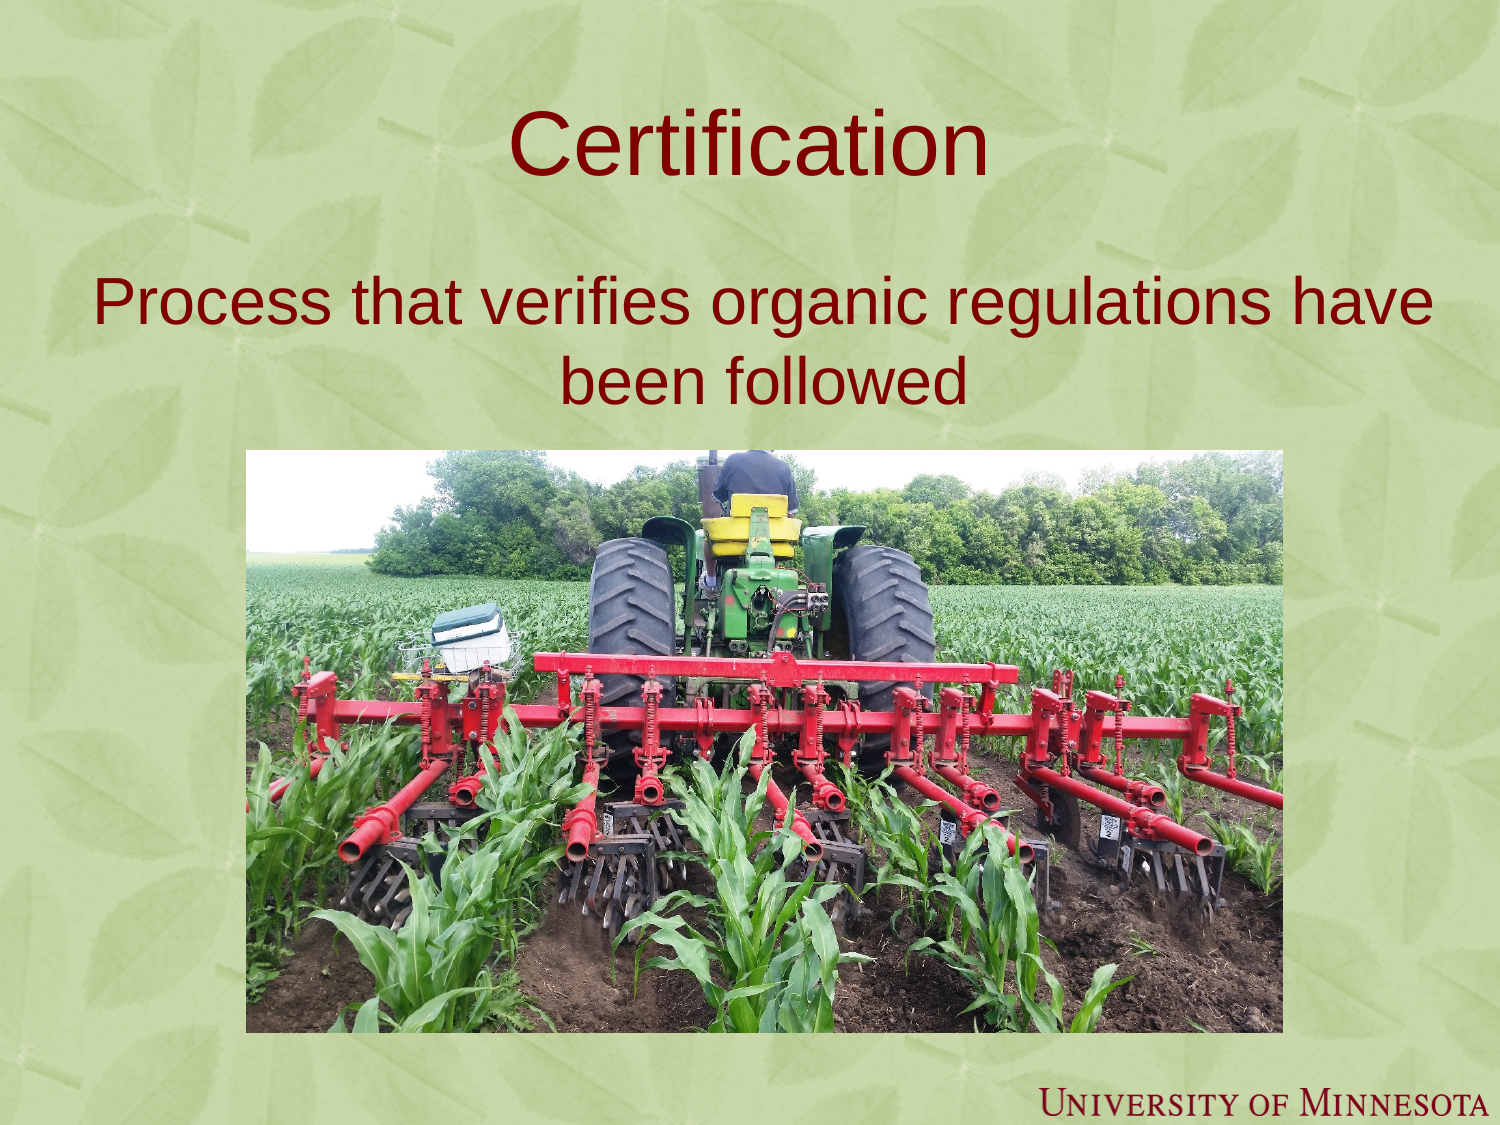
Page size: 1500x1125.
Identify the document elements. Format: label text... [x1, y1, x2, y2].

list Process that verifies organic regulations have been followed [75, 249, 1454, 1038]
title Certification [75, 45, 1425, 233]
picture [0, 0, 1500, 1125]
